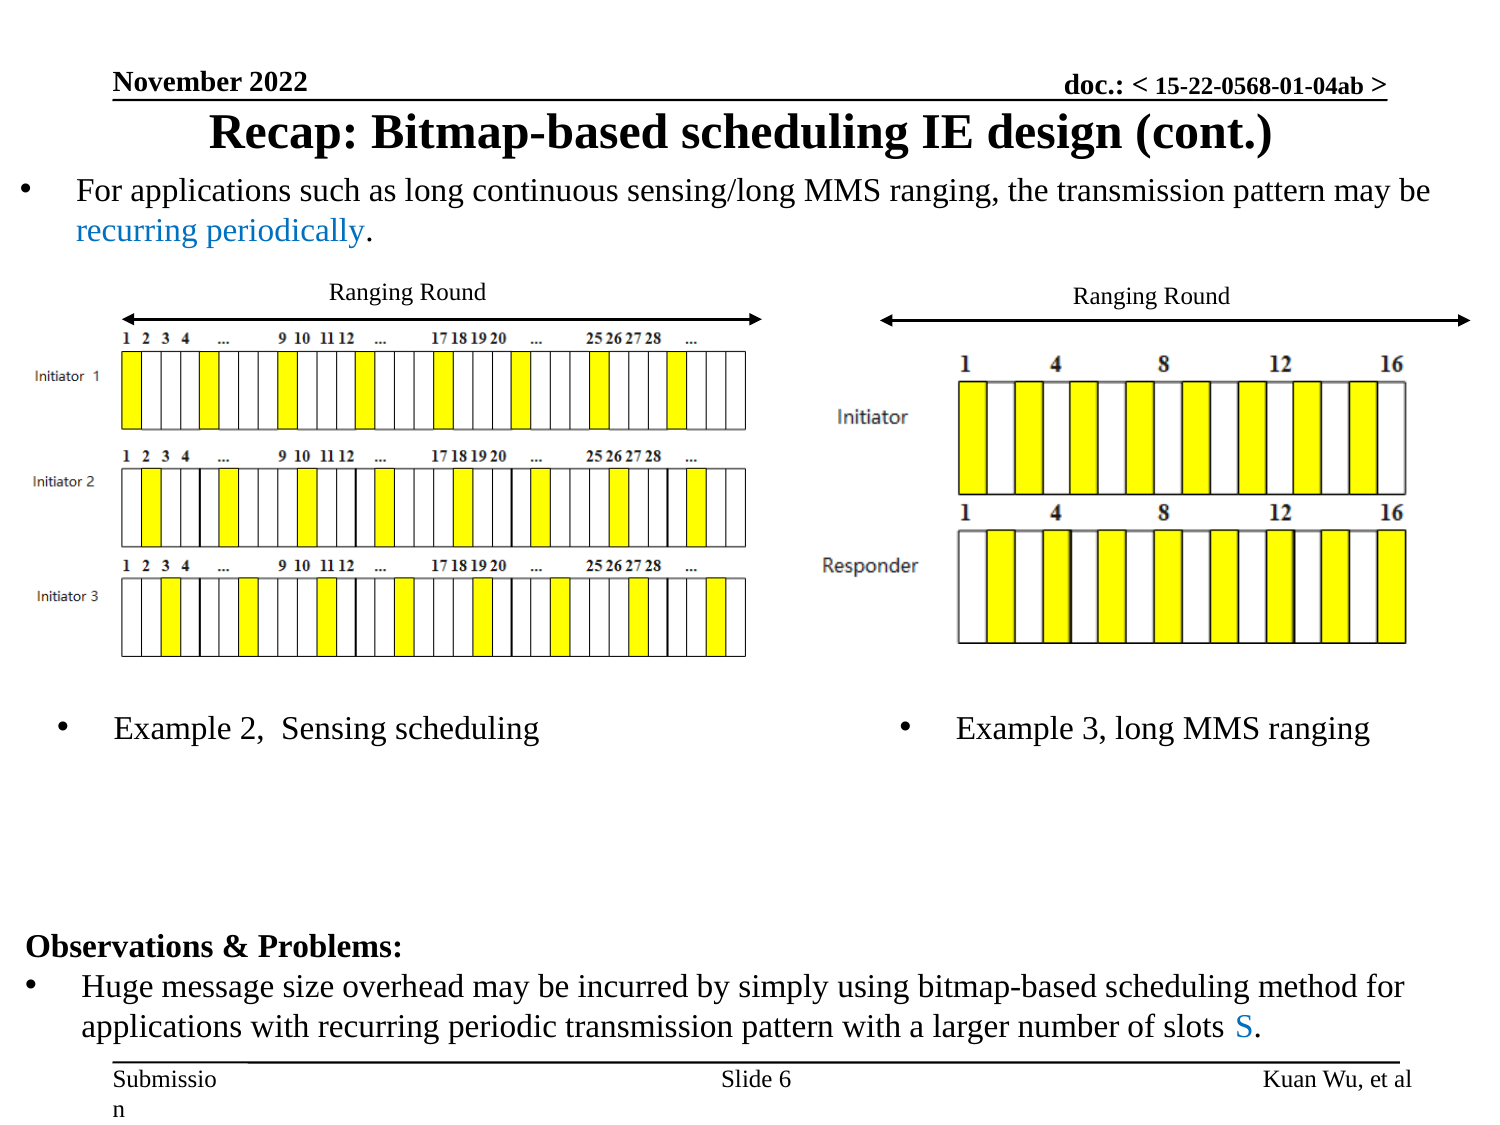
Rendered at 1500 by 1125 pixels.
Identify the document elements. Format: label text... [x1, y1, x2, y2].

text_box Ranging Round [1058, 271, 1252, 317]
picture [13, 319, 747, 658]
text_box Example 2, Sensing scheduling [37, 698, 709, 754]
text_box Example 3, long MMS ranging [879, 698, 1398, 754]
slide_number Slide 6 [712, 1062, 800, 1093]
footer Kuan Wu, et al [800, 1062, 1413, 1093]
text_box Recap: Bitmap-based scheduling IE design (cont.) [38, 91, 1444, 160]
picture [808, 335, 1414, 644]
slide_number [112, 62, 375, 91]
text_box Ranging Round [313, 267, 508, 313]
text_box Observations & Problems: Huge message size overhead may be incurred by simply using bitmap-based scheduling method for applications with recurring periodic transmission pattern with a larger number of slots S. [5, 916, 1488, 1052]
text_box For applications such as long continuous sensing/long MMS ranging, the transmission pattern may be recurring periodically. [0, 160, 1471, 256]
